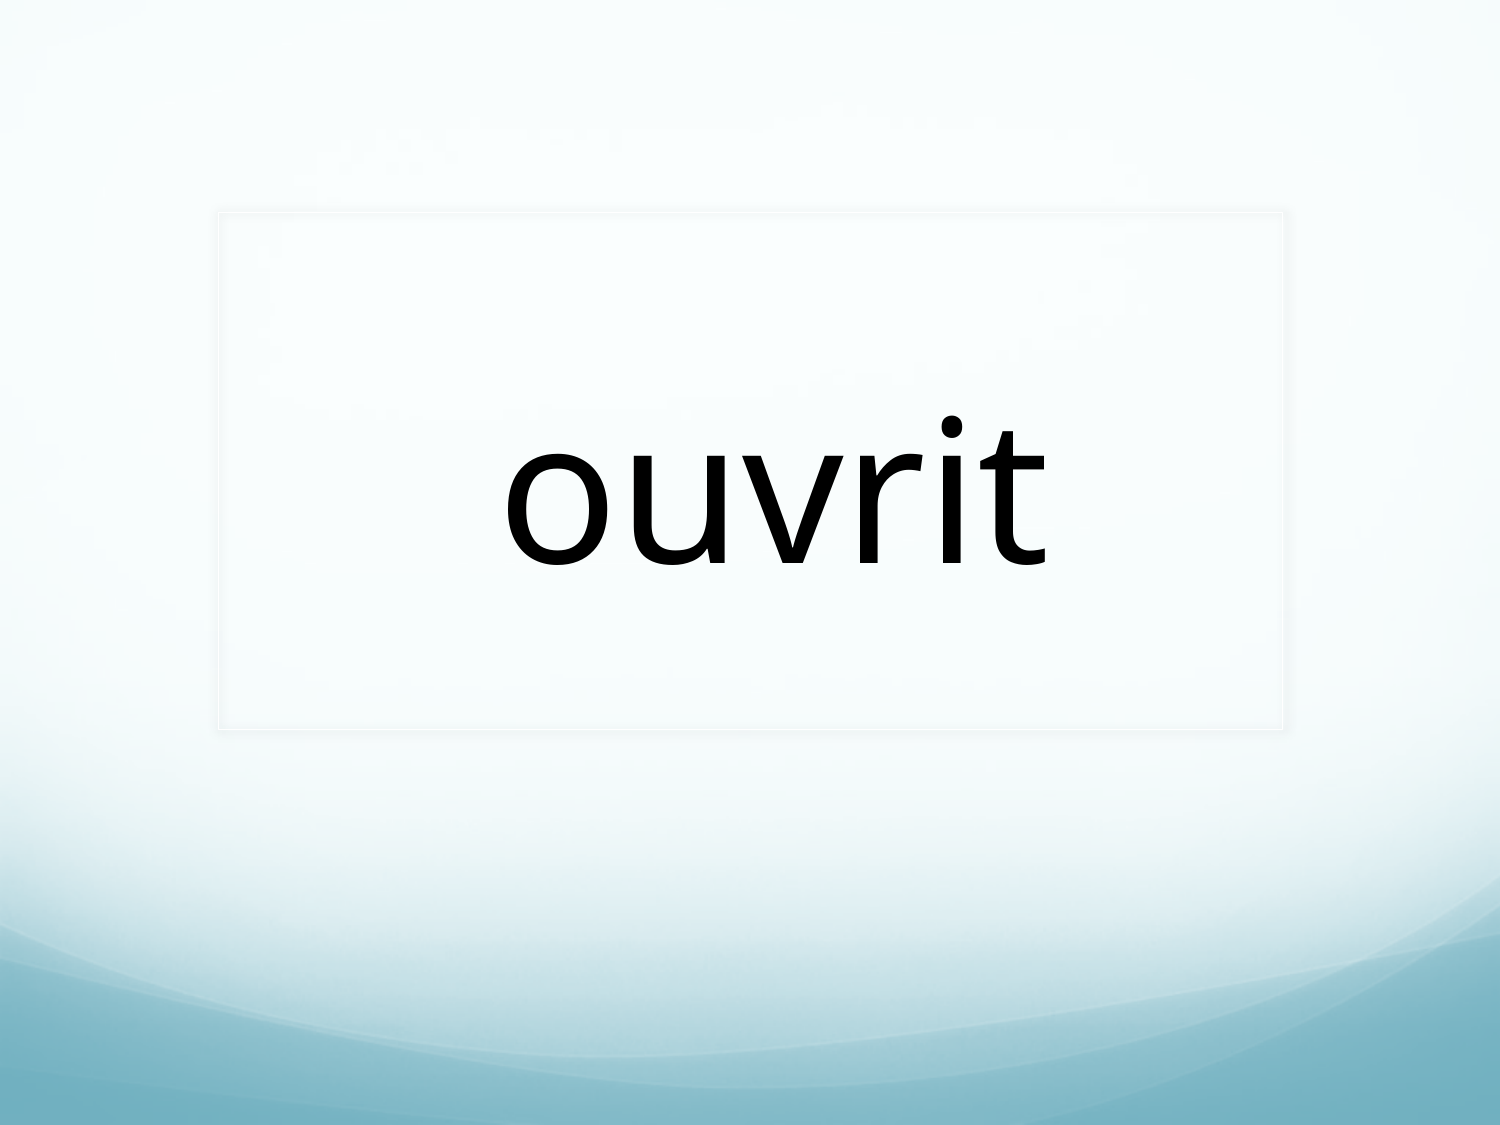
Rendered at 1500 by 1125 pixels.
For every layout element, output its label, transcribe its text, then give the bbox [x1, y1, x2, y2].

text_box ouvrit [165, 356, 1383, 612]
